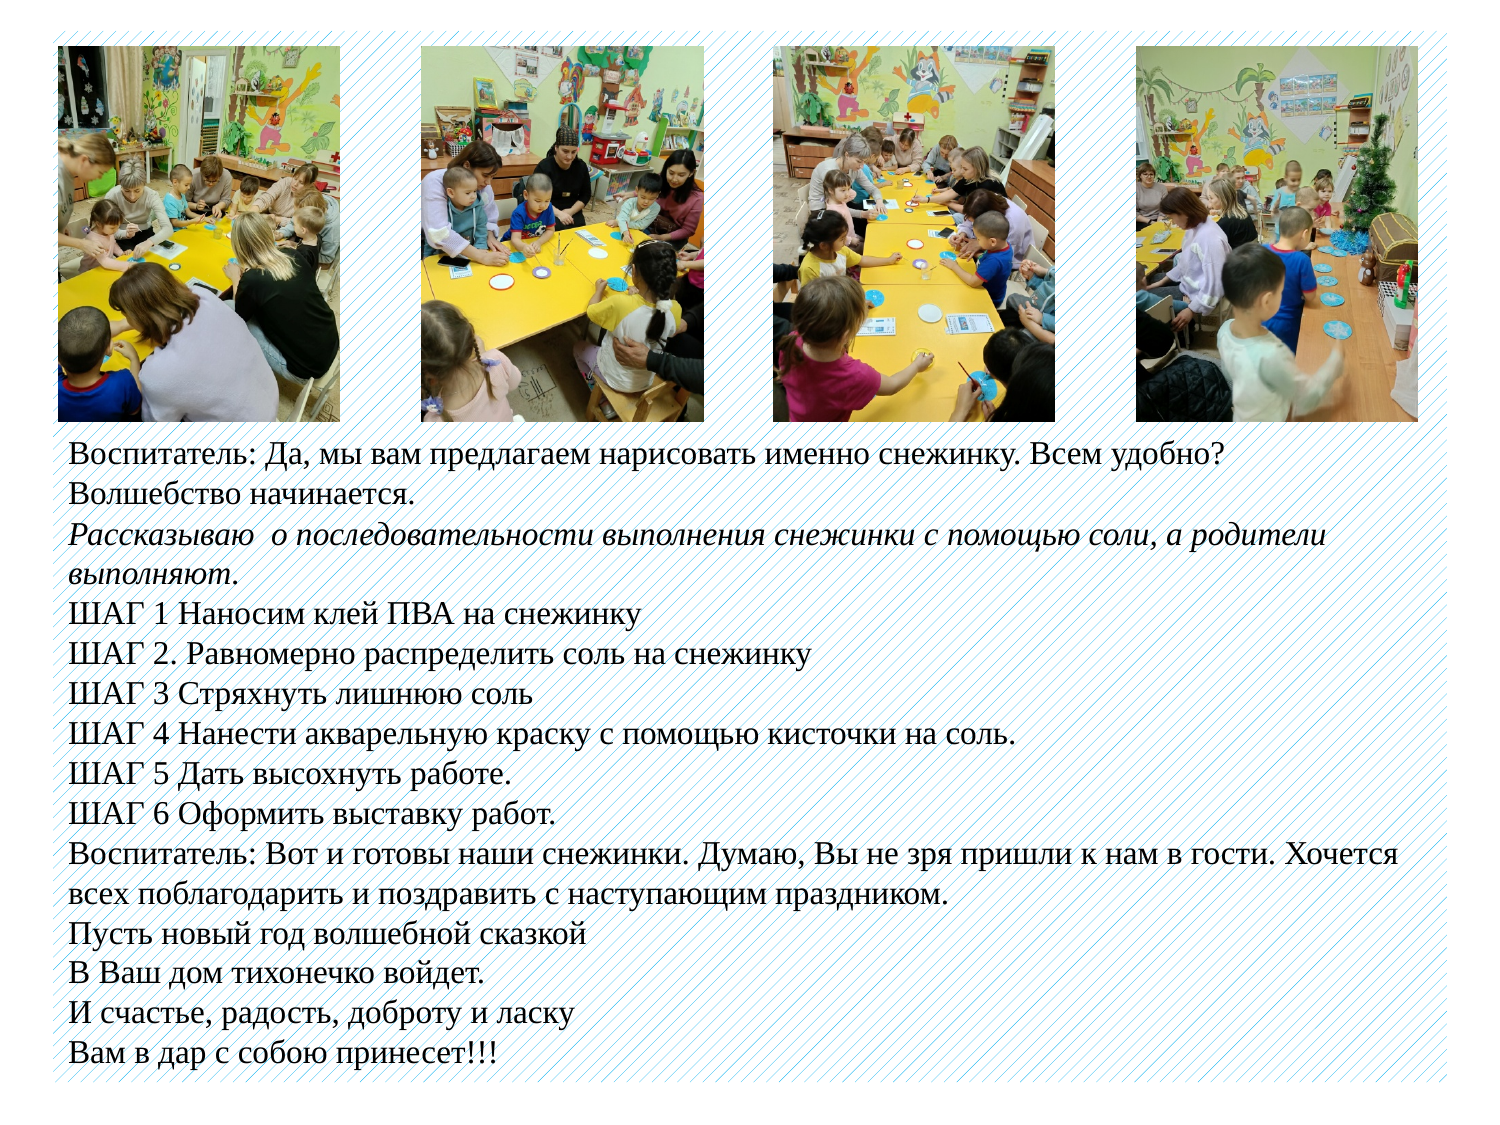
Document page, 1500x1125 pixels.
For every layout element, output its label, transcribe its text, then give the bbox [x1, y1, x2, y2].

picture [1136, 46, 1419, 423]
picture [773, 46, 1055, 423]
picture [58, 46, 341, 423]
title Воспитатель: Да, мы вам предлагаем нарисовать именно снежинку. Всем удобно? Волшебство начинается. Рассказываю о последовательности выполнения снежинки с помощью соли, а родители выполняют. ШАГ 1 Наносим клей ПВА на снежинку ШАГ 2. Равномерно распределить соль на снежинку ШАГ 3 Стряхнуть лишнюю соль ШАГ 4 Нанести акварельную краску с помощью кисточки на соль. ШАГ 5 Дать высохнуть работе. ШАГ 6 Оформить выставку работ. Воспитатель: Вот и готовы наши снежинки. Думаю, Вы не зря пришли к нам в гости. Хочется всех поблагодарить и поздравить с наступающим праздником. Пусть новый год волшебной сказкой В Ваш дом тихонечко войдет. И счастье, радость, доброту и ласку Вам в дар с собою принесет!!! [53, 30, 1447, 1083]
picture [421, 46, 704, 423]
